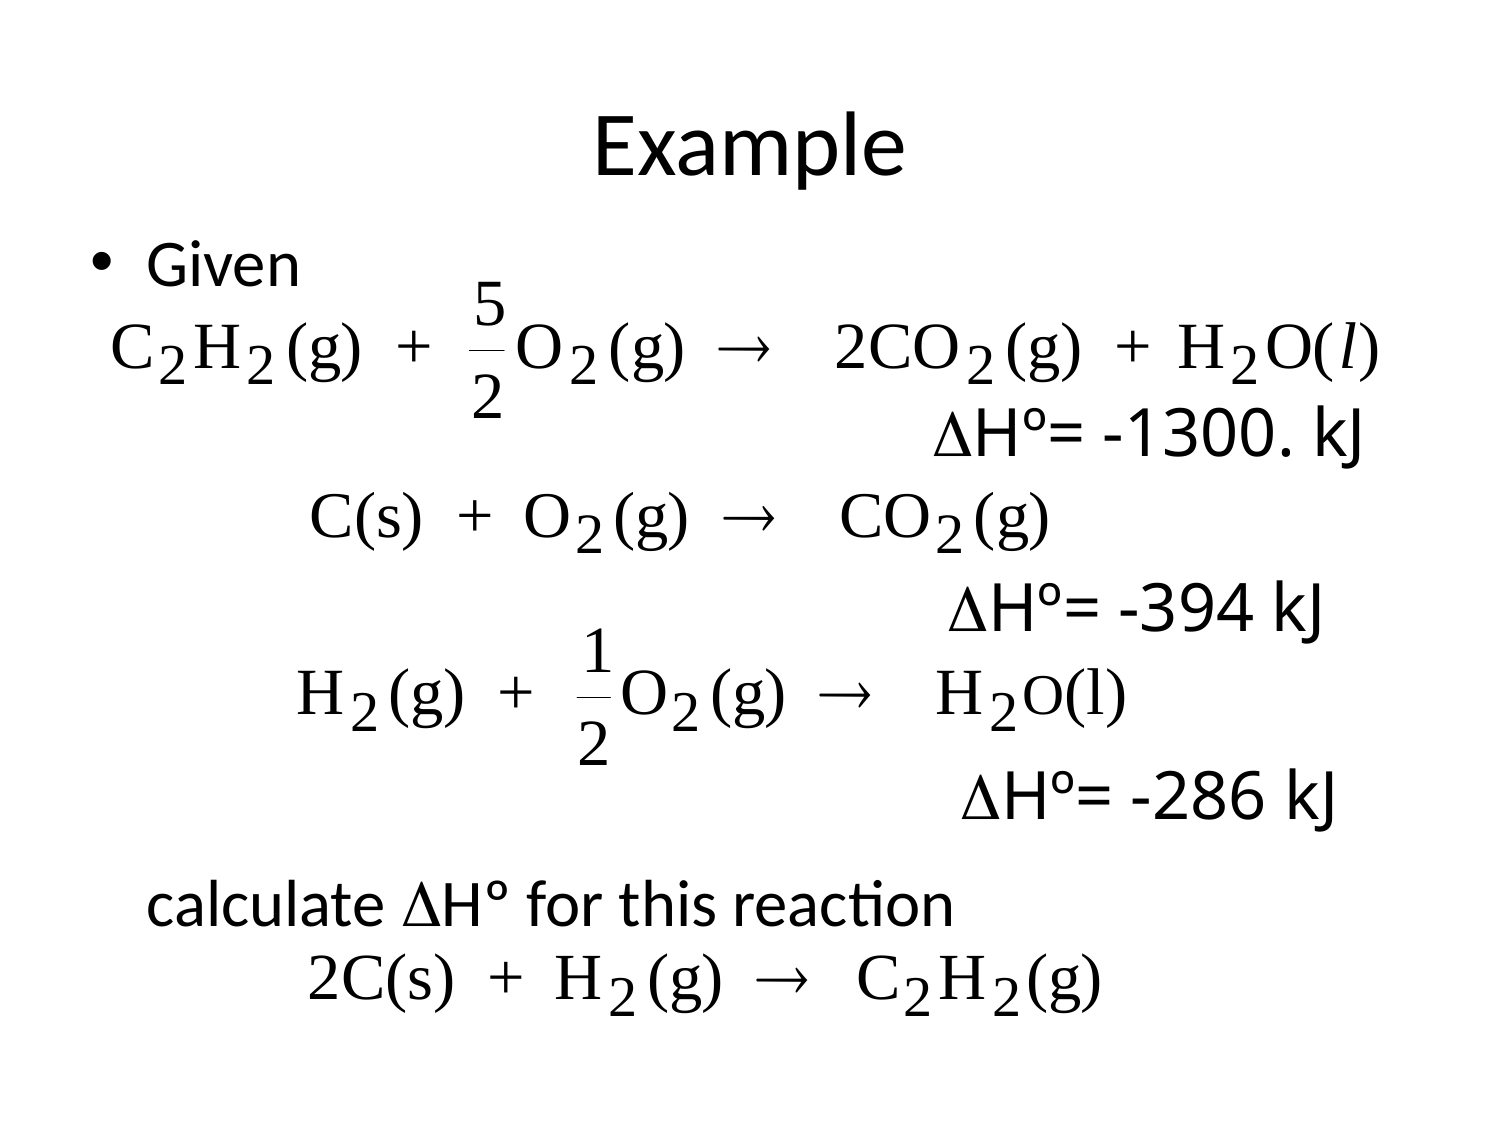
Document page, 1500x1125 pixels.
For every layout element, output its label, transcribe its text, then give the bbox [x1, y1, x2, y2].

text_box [307, 495, 1218, 565]
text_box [105, 270, 1447, 487]
list Given calculate DHº for this reaction [74, 212, 1426, 1006]
title Example [74, 44, 1426, 212]
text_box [305, 945, 1242, 1089]
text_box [292, 617, 1296, 777]
